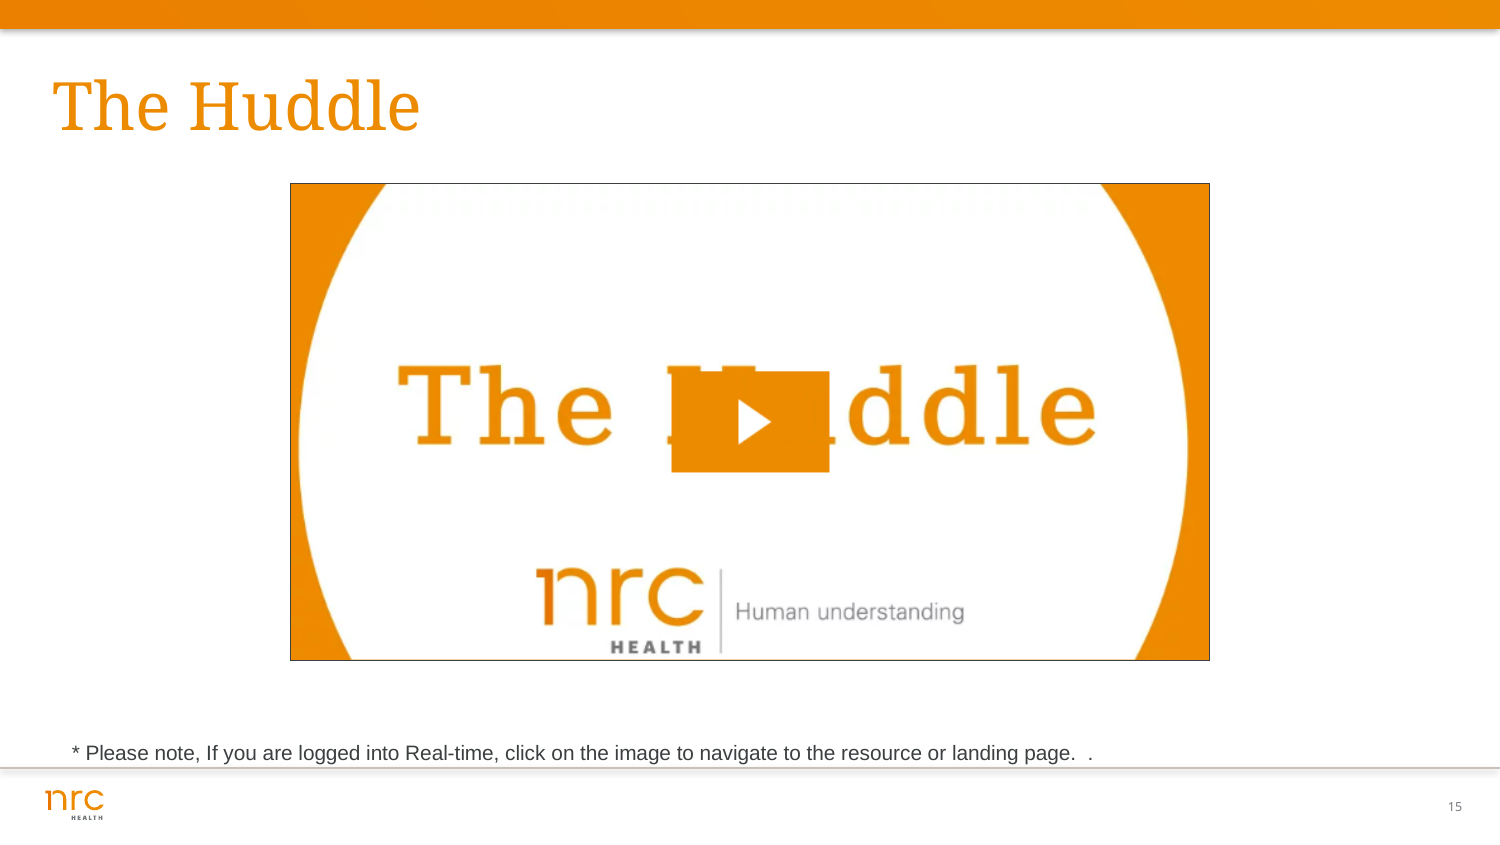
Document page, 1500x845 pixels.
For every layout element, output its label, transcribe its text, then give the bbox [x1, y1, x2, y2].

slide_number 15 [1409, 784, 1463, 830]
title The Huddle [37, 47, 1463, 160]
text_box * Please note, If you are logged into Real-time, click on the image to navigate to the resource or landing page. . [57, 732, 1437, 772]
picture [290, 183, 1210, 662]
